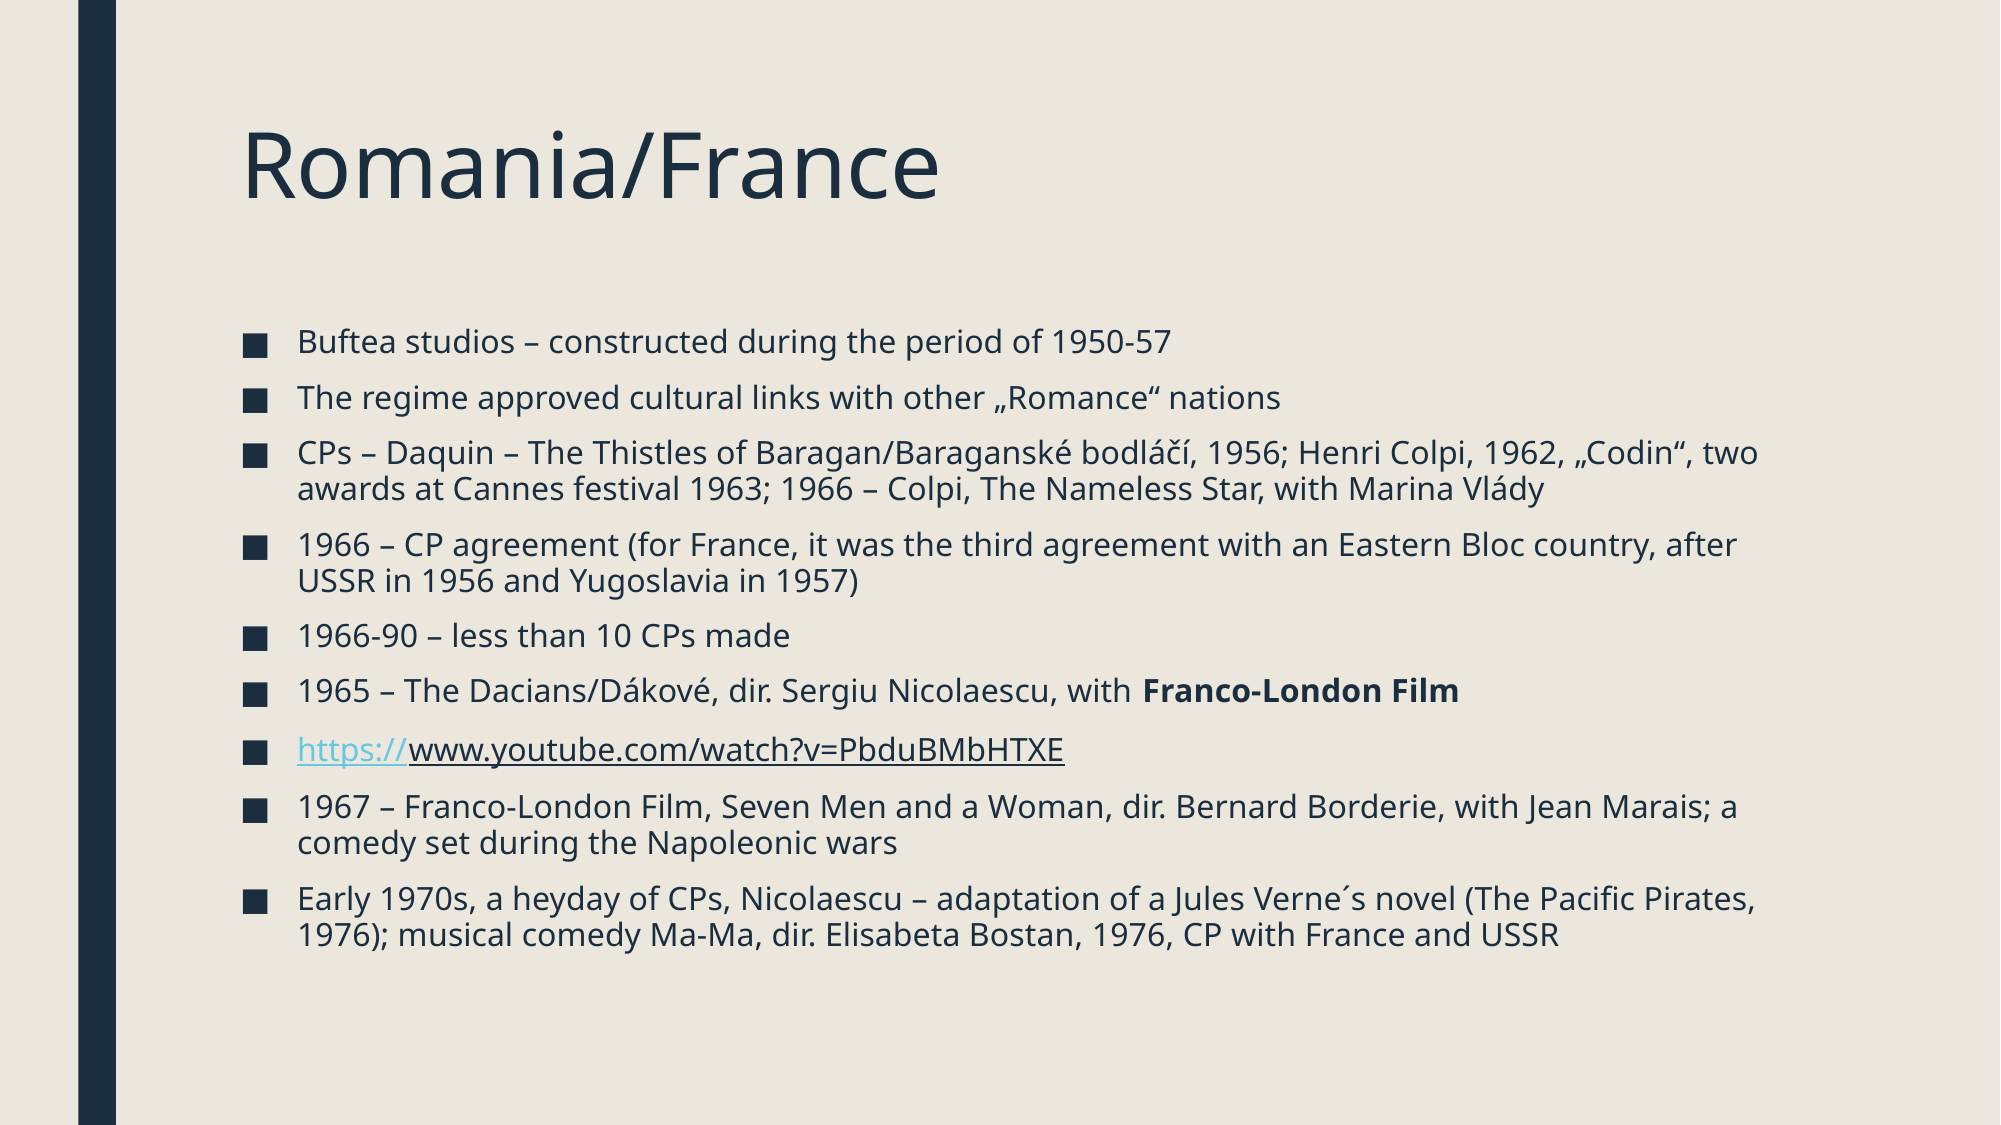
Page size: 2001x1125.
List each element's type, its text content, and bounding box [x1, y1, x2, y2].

list Buftea studios – constructed during the period of 1950-57 The regime approved cultural links with other „Romance“ nations CPs – Daquin – The Thistles of Baragan/Baraganské bodláčí, 1956; Henri Colpi, 1962, „Codin“, two awards at Cannes festival 1963; 1966 – Colpi, The Nameless Star, with Marina Vlády 1966 – CP agreement (for France, it was the third agreement with an Eastern Bloc country, after USSR in 1956 and Yugoslavia in 1957) 1966-90 – less than 10 CPs made 1965 – The Dacians/Dákové, dir. Sergiu Nicolaescu, with Franco-London Film https://www.youtube.com/watch?v=PbduBMbHTXE 1967 – Franco-London Film, Seven Men and a Woman, dir. Bernard Borderie, with Jean Marais; a comedy set during the Napoleonic wars Early 1970s, a heyday of CPs, Nicolaescu – adaptation of a Jules Verne´s novel (The Pacific Pirates, 1976); musical comedy Ma-Ma, dir. Elisabeta Bostan, 1976, CP with France and USSR [225, 317, 1800, 963]
title Romania/France [225, 112, 1800, 317]
